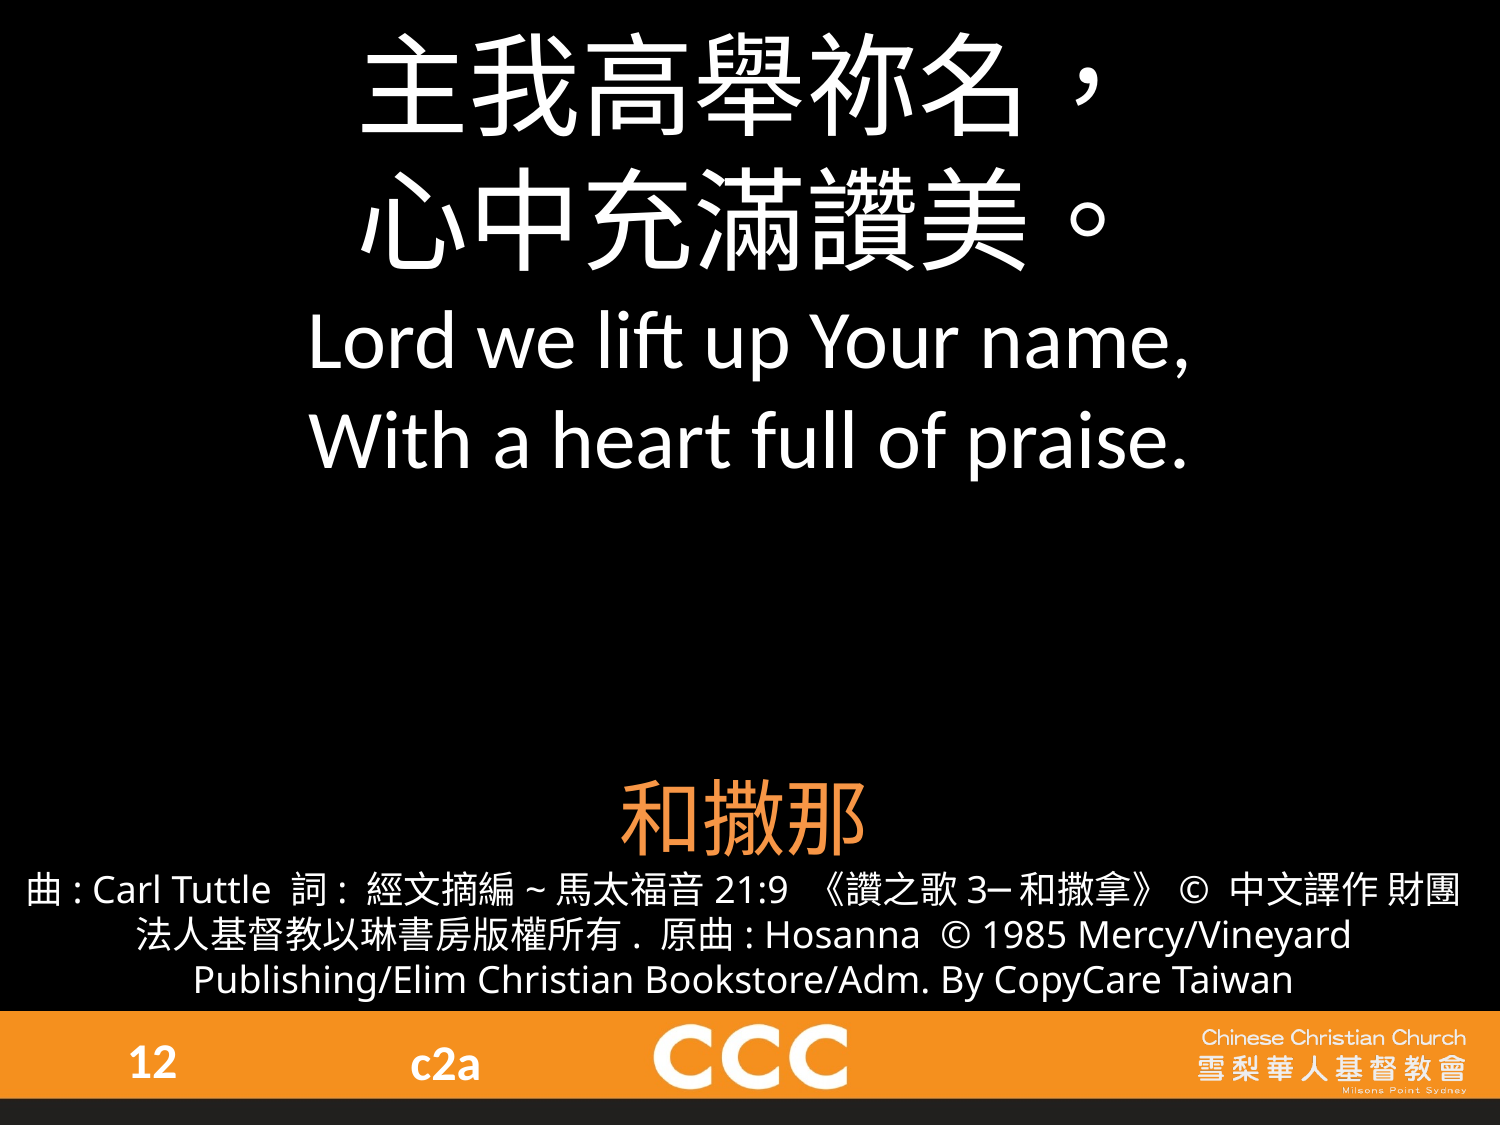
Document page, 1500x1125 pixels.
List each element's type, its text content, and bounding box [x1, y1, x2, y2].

slide_number 12 [112, 1020, 254, 1094]
text_box 主我高舉祢名， 心中充滿讚美。 Lord we lift up Your name, With a heart full of praise. [0, 7, 1500, 493]
text_box 和撒那 曲: Carl Tuttle 詞: 經文摘編~馬太福音21:9 《讚之歌3─和撒拿》© 中文譯作 財團法人基督教以琳書房版權所有. 原曲: Hosanna © 1985 Mercy/Vineyard Publishing/Elim Christian Bookstore/Adm. By CopyCare Taiwan [0, 758, 1494, 1009]
text_box c2a [395, 1023, 526, 1099]
picture [0, 1011, 1500, 1125]
